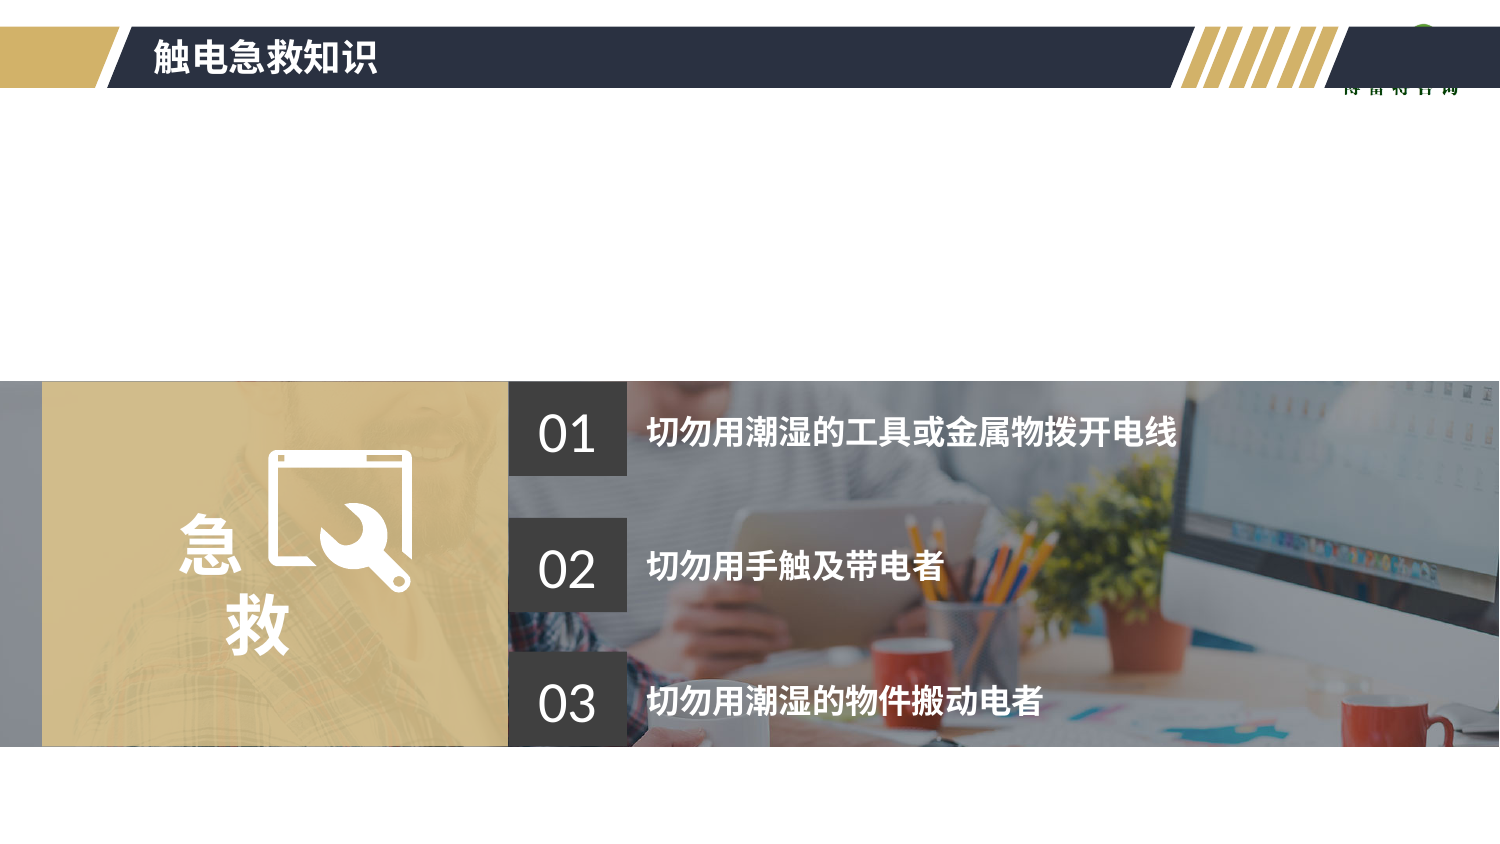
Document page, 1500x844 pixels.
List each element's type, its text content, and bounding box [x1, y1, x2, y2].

picture [0, 381, 1499, 747]
text_box [1249, 25, 1293, 89]
text_box 触电急救知识 [139, 26, 427, 87]
text_box [1179, 25, 1223, 89]
text_box [0, 25, 122, 89]
text_box [105, 25, 1197, 89]
picture [1329, 89, 1477, 98]
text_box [268, 449, 412, 594]
text_box [1227, 25, 1271, 89]
text_box [1297, 25, 1341, 89]
picture [1329, 23, 1477, 71]
text_box [1322, 25, 1500, 89]
text_box [1201, 25, 1245, 89]
text_box [1275, 25, 1318, 89]
